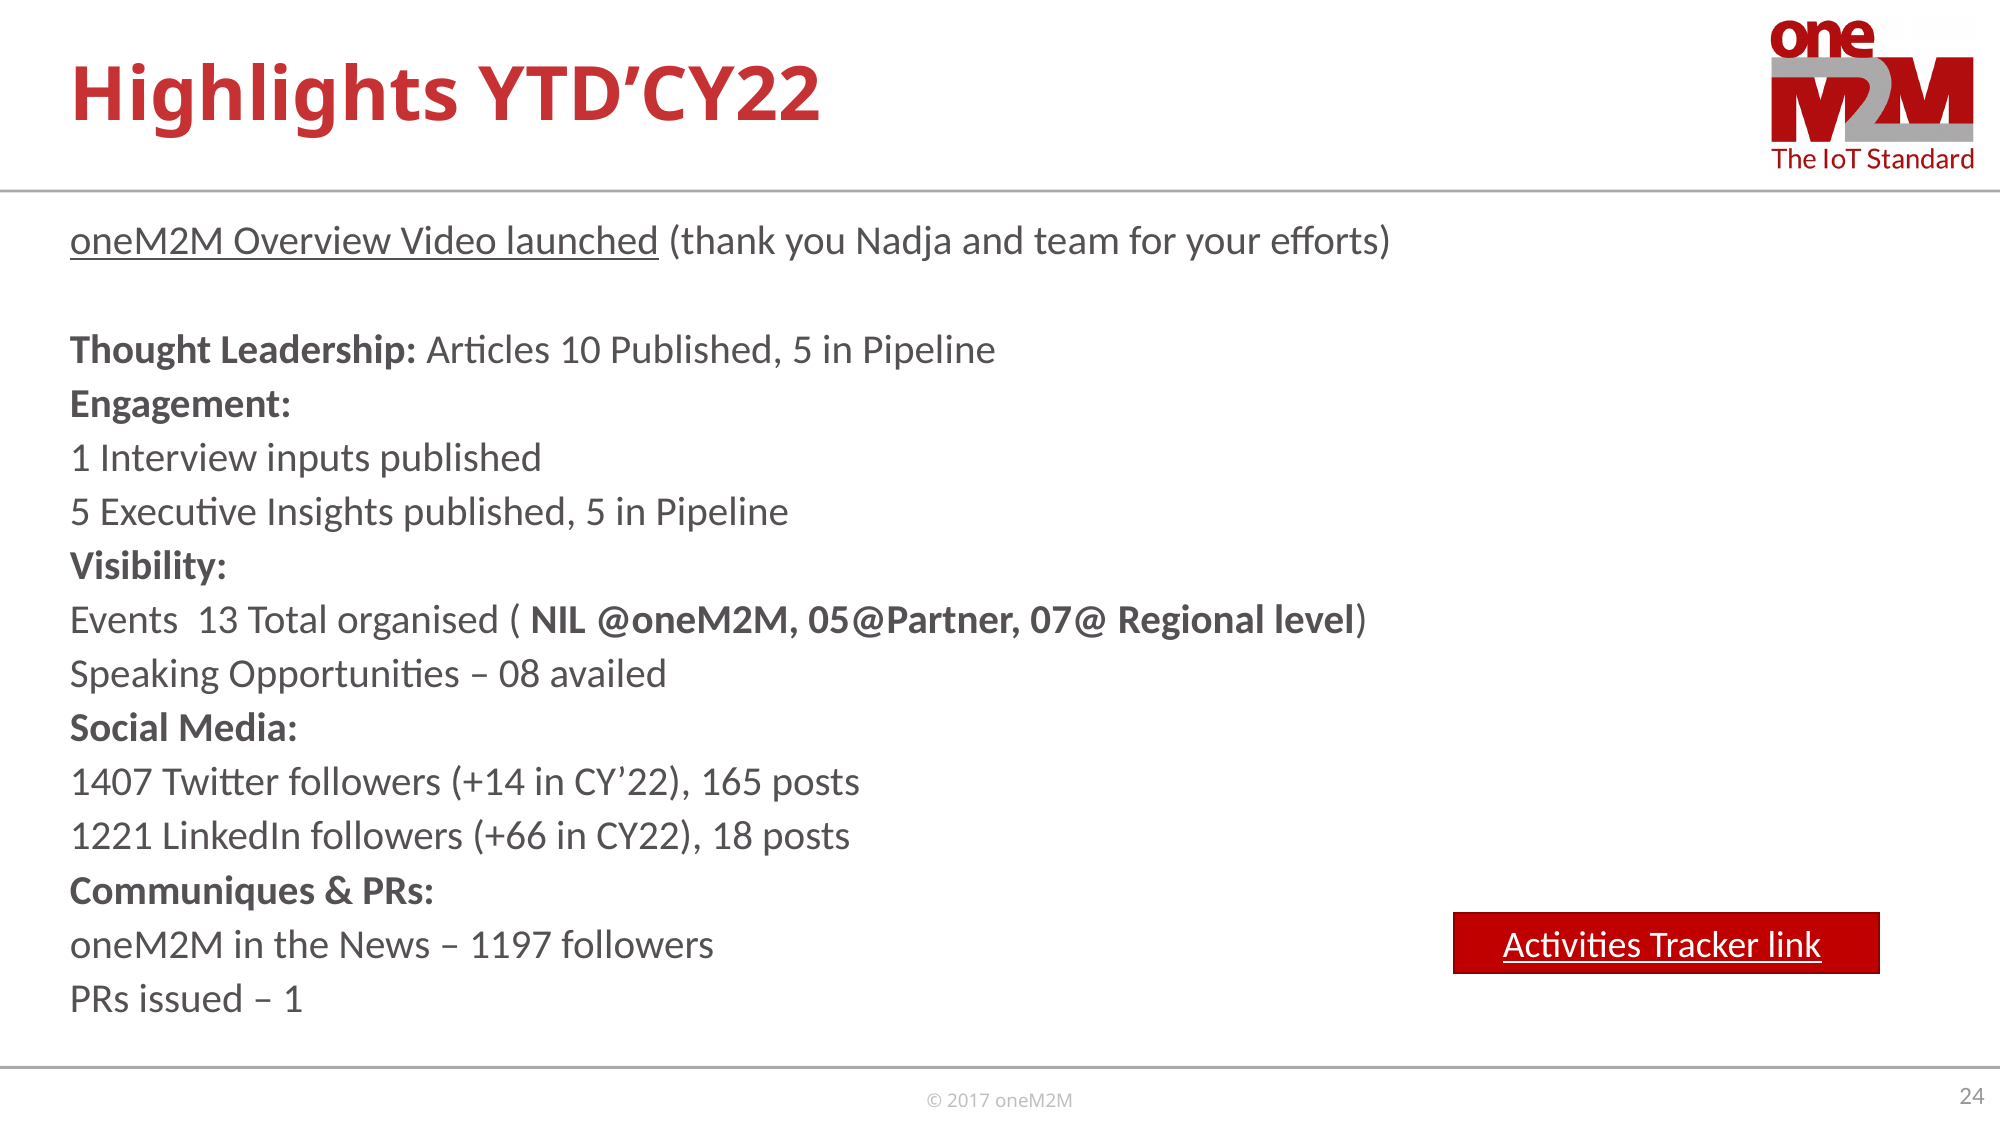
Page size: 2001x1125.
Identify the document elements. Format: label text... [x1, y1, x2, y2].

list oneM2M Overview Video launched (thank you Nadja and team for your efforts) Thought Leadership: Articles 10 Published, 5 in Pipeline Engagement: 1 Interview inputs published 5 Executive Insights published, 5 in Pipeline Visibility: Events 13 Total organised ( NIL @oneM2M, 05@Partner, 07@ Regional level) Speaking Opportunities – 08 availed Social Media: 1407 Twitter followers (+14 in CY’22), 165 posts 1221 LinkedIn followers (+66 in CY22), 18 posts Communiques & PRs: oneM2M in the News – 1197 followers PRs issued – 1 [54, 212, 1780, 1032]
picture [1763, 14, 1981, 175]
slide_number 24 [1918, 1065, 2000, 1125]
text_box Activities Tracker link [1453, 912, 1880, 974]
title Highlights YTD’CY22 [54, 0, 1343, 193]
